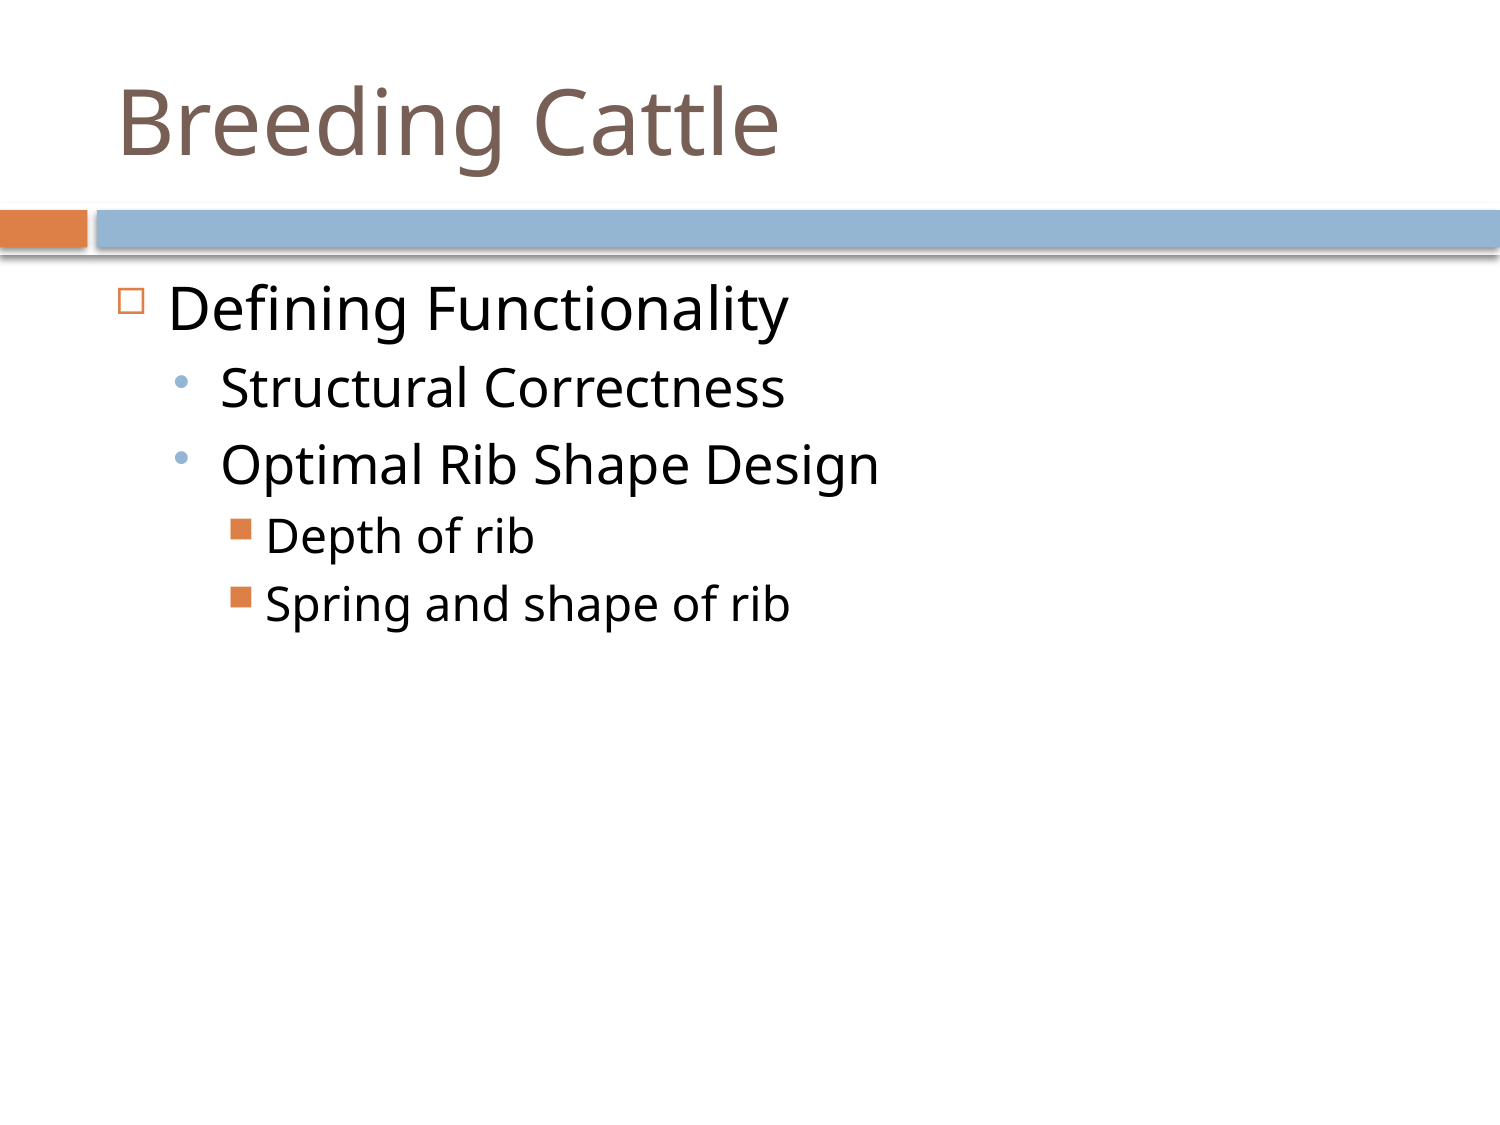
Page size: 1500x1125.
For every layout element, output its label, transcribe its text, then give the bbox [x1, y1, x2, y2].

list Defining Functionality Structural Correctness Optimal Rib Shape Design Depth of rib Spring and shape of rib [100, 262, 1438, 1000]
title Breeding Cattle [100, 37, 1438, 200]
